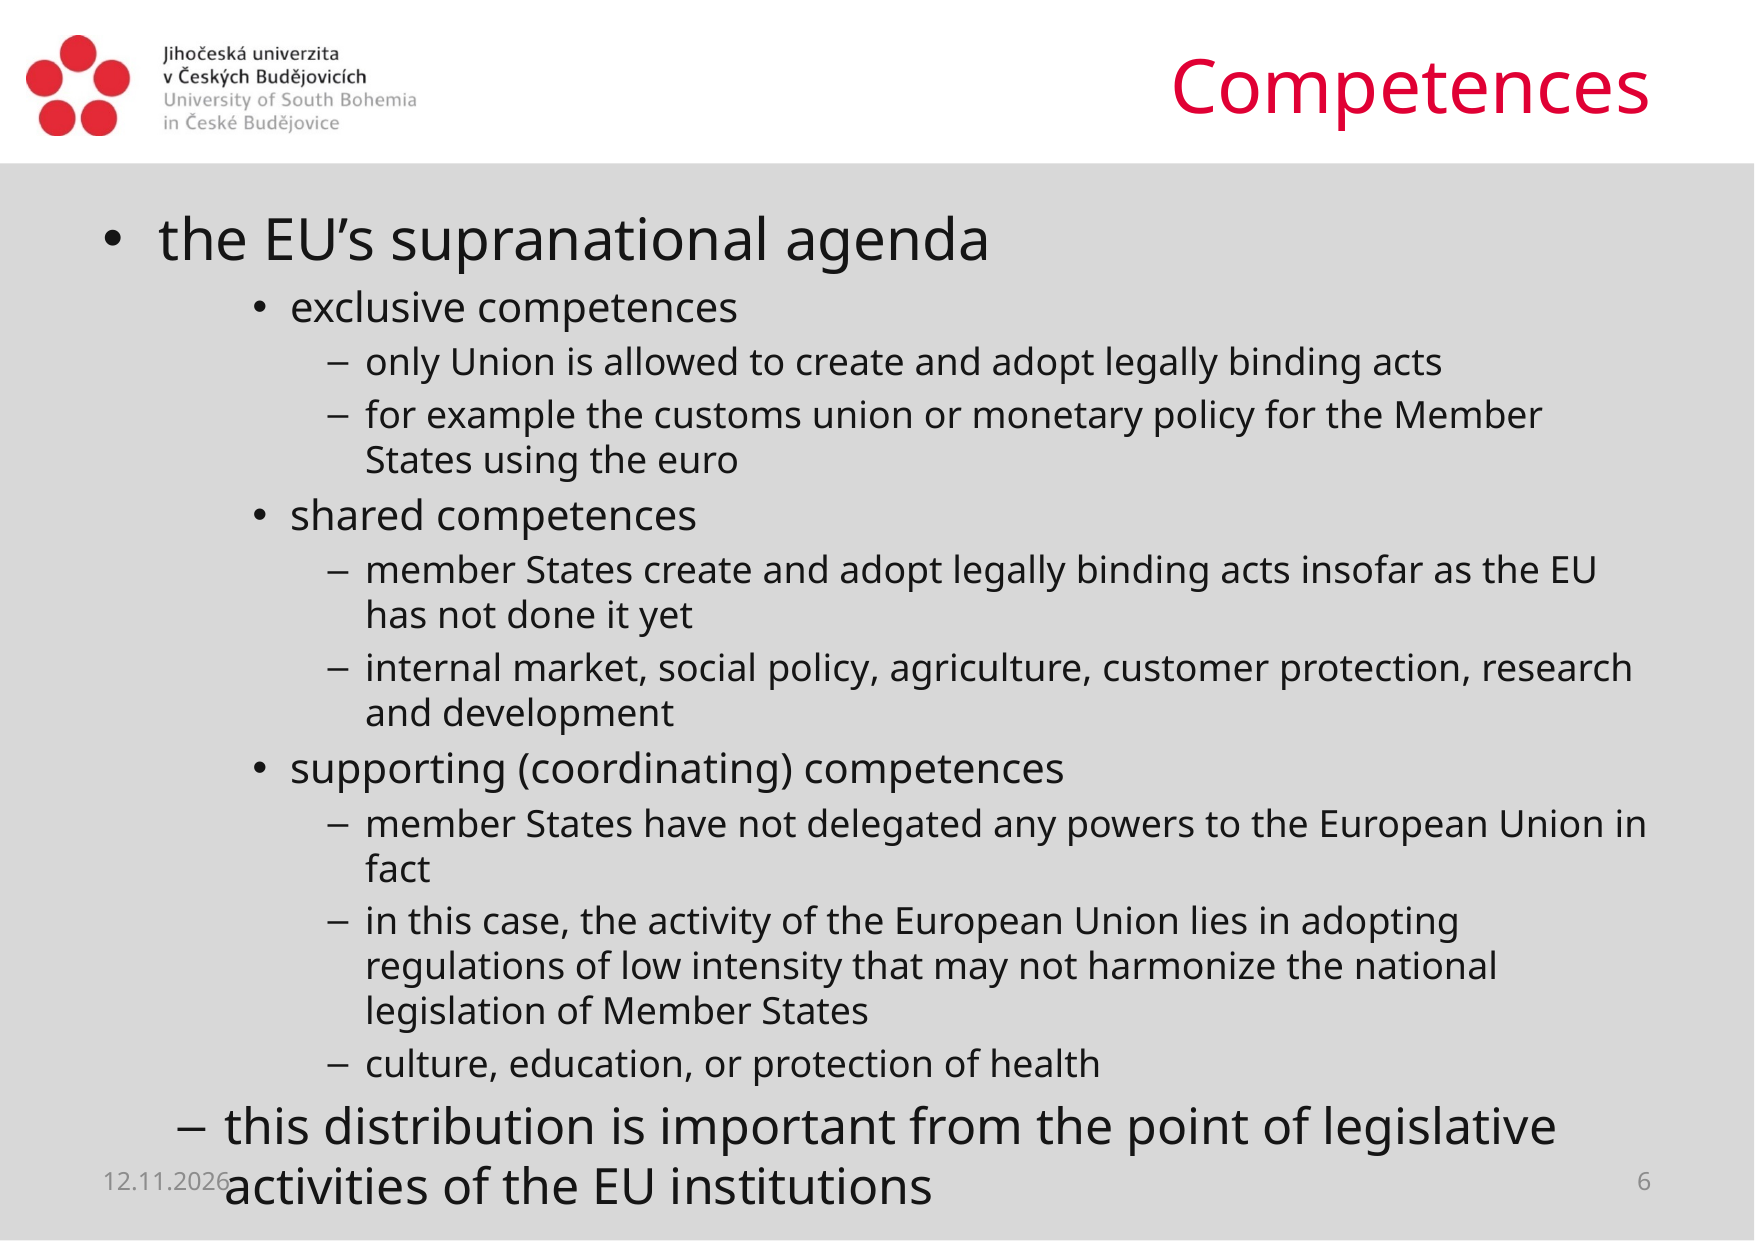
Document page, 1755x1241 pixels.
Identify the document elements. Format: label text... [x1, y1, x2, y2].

slide_number 6 [1257, 1149, 1667, 1216]
list the EU’s supranational agenda exclusive competences only Union is allowed to create and adopt legally binding acts for example the customs union or monetary policy for the Member States using the euro shared competences member States create and adopt legally binding acts insofar as the EU has not done it yet internal market, social policy, agriculture, customer protection, research and development supporting (coordinating) competences member States have not delegated any powers to the European Union in fact in this case, the activity of the European Union lies in adopting regulations of low intensity that may not harmonize the national legislation of Member States culture, education, or protection of health this distribution is important from the point of legislative activities of the EU institutions [87, 194, 1667, 1109]
picture [26, 35, 417, 136]
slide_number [87, 1149, 498, 1216]
title Competences [448, 29, 1667, 139]
